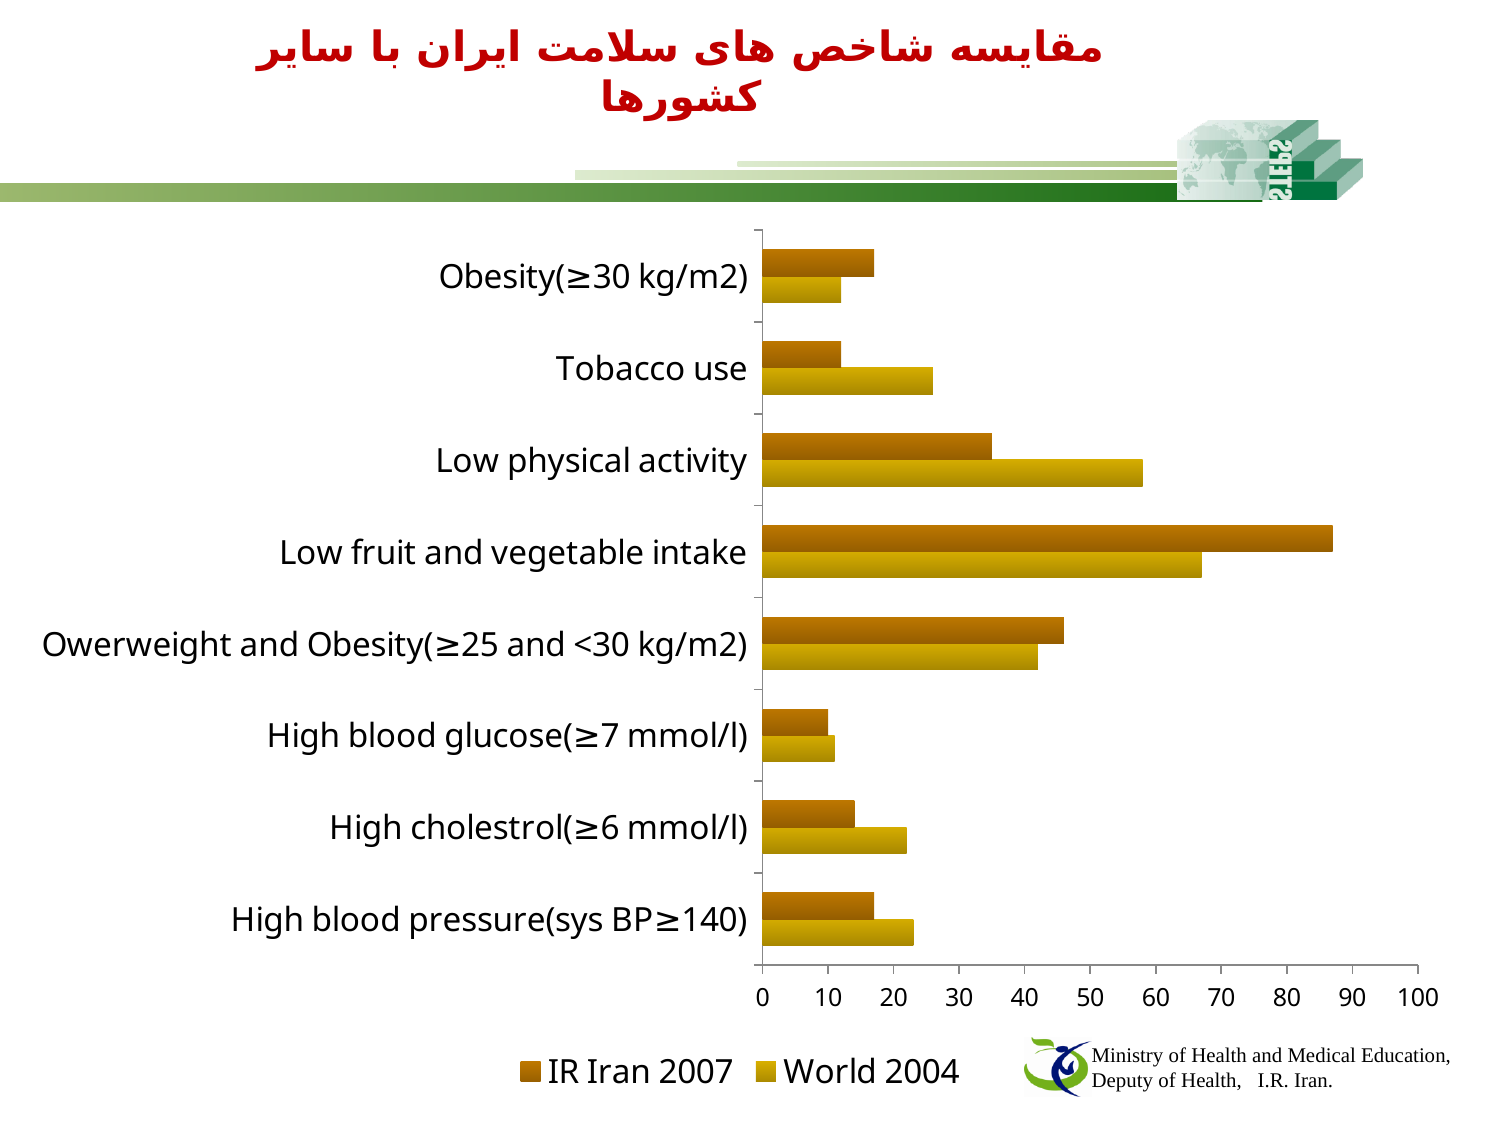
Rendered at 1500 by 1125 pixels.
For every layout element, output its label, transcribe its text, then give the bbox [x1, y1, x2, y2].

chart [12, 212, 1469, 1101]
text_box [0, 120, 1469, 1101]
text_box مقایسه شاخص های سلامت ایران با سایر کشورها [199, 12, 1163, 118]
